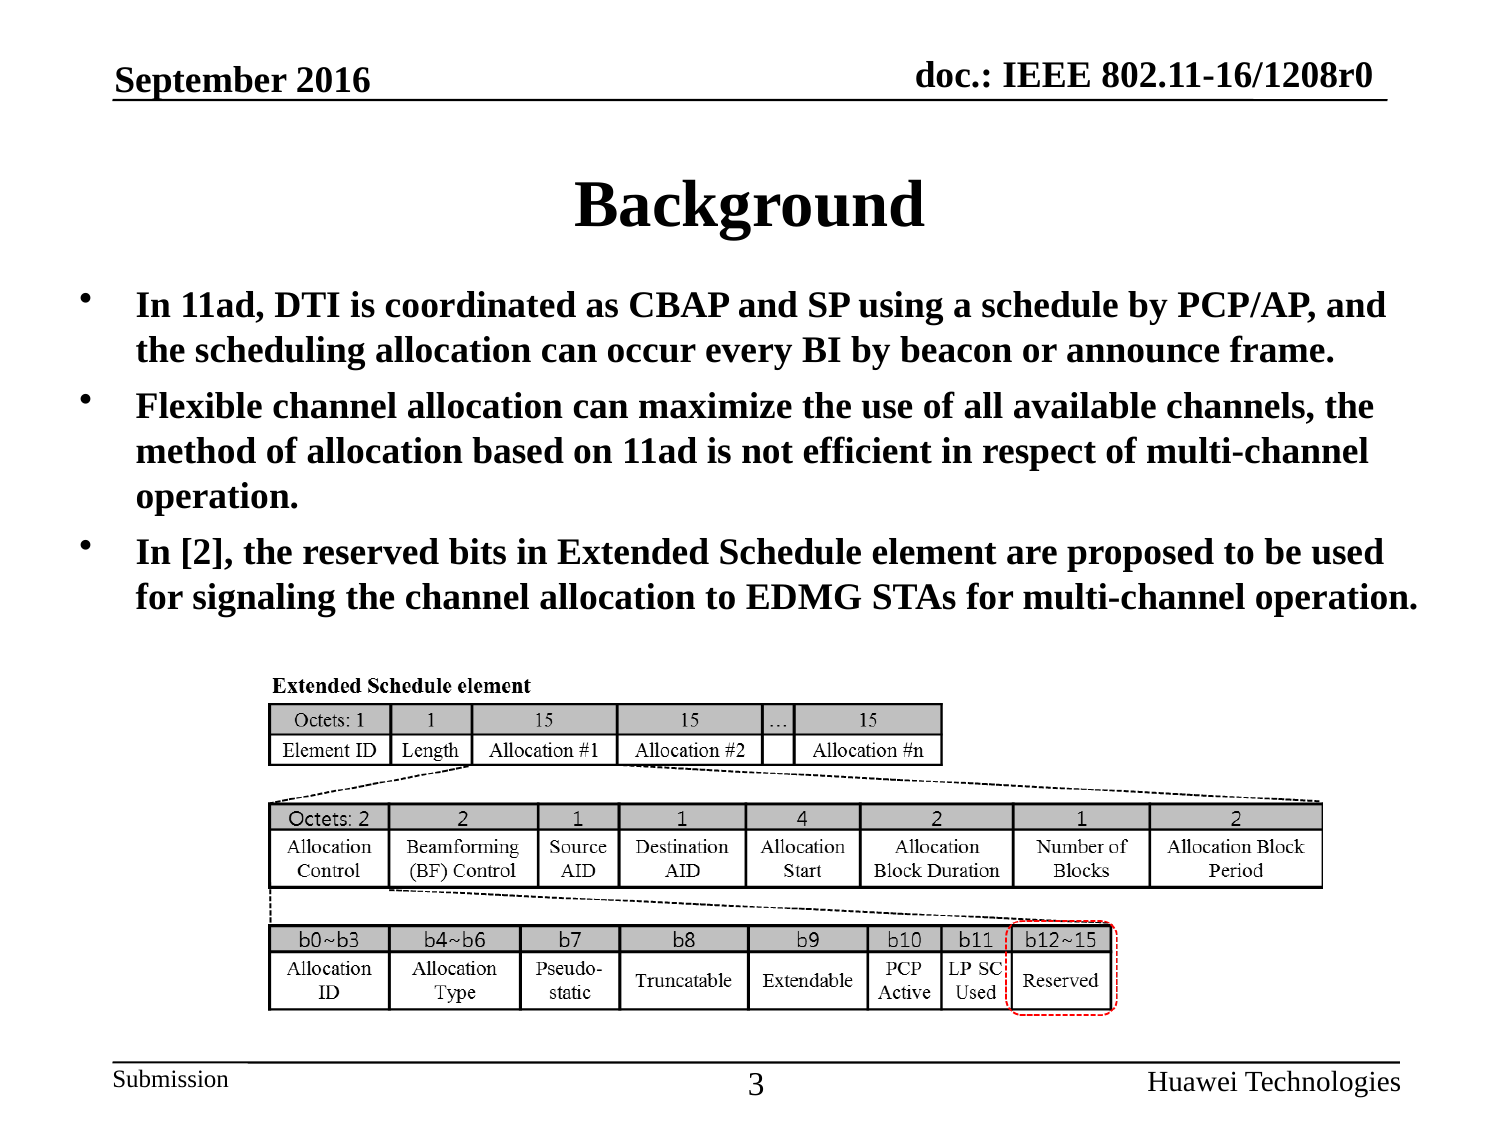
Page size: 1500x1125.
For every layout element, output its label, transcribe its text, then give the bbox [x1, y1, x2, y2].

title Background [112, 112, 1388, 272]
slide_number 3 [736, 1061, 777, 1103]
picture [257, 664, 1323, 1017]
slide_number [114, 54, 374, 101]
list In 11ad, DTI is coordinated as CBAP and SP using a schedule by PCP/AP, and the scheduling allocation can occur every BI by beacon or announce frame. Flexible channel allocation can maximize the use of all available channels, the method of allocation based on 11ad is not efficient in respect of multi-channel operation. In [2], the reserved bits in Extended Schedule element are proposed to be used for signaling the channel allocation to EDMG STAs for multi-channel operation. [64, 272, 1439, 647]
footer Huawei Technologies [864, 1061, 1402, 1098]
